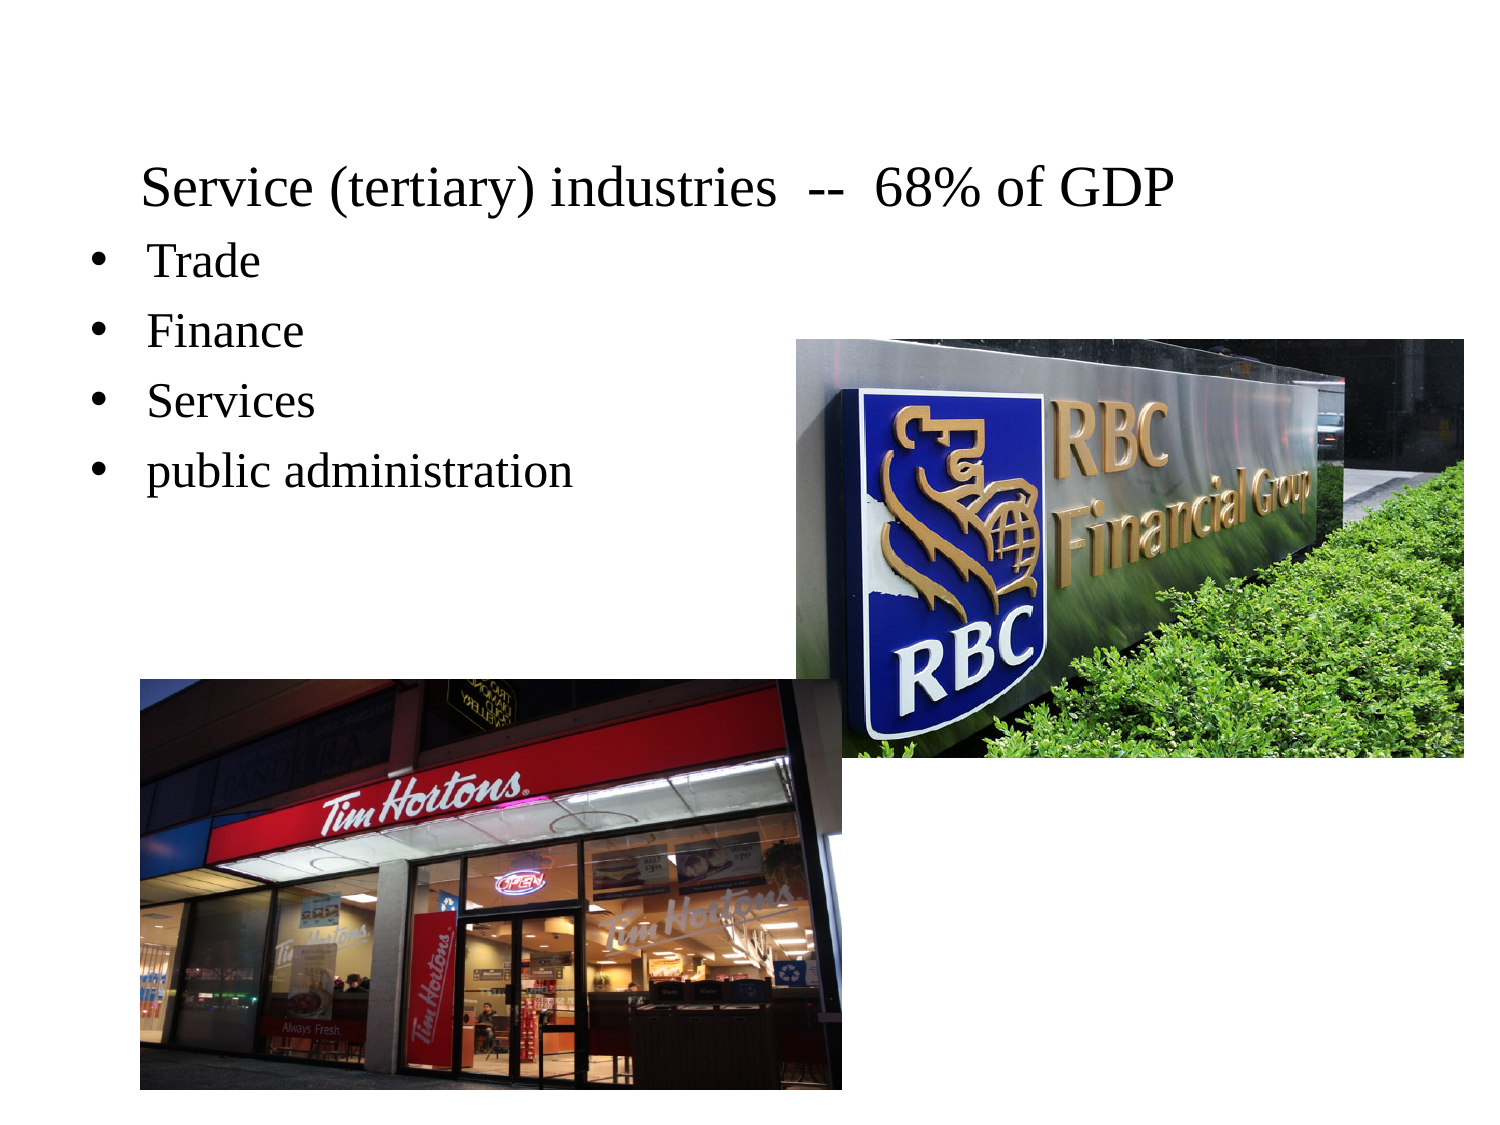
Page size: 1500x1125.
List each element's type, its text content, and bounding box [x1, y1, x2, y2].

list Service (tertiary) industries -- 68% of GDP Trade Finance Services public administration [75, 140, 1425, 1005]
picture [140, 339, 1465, 1091]
